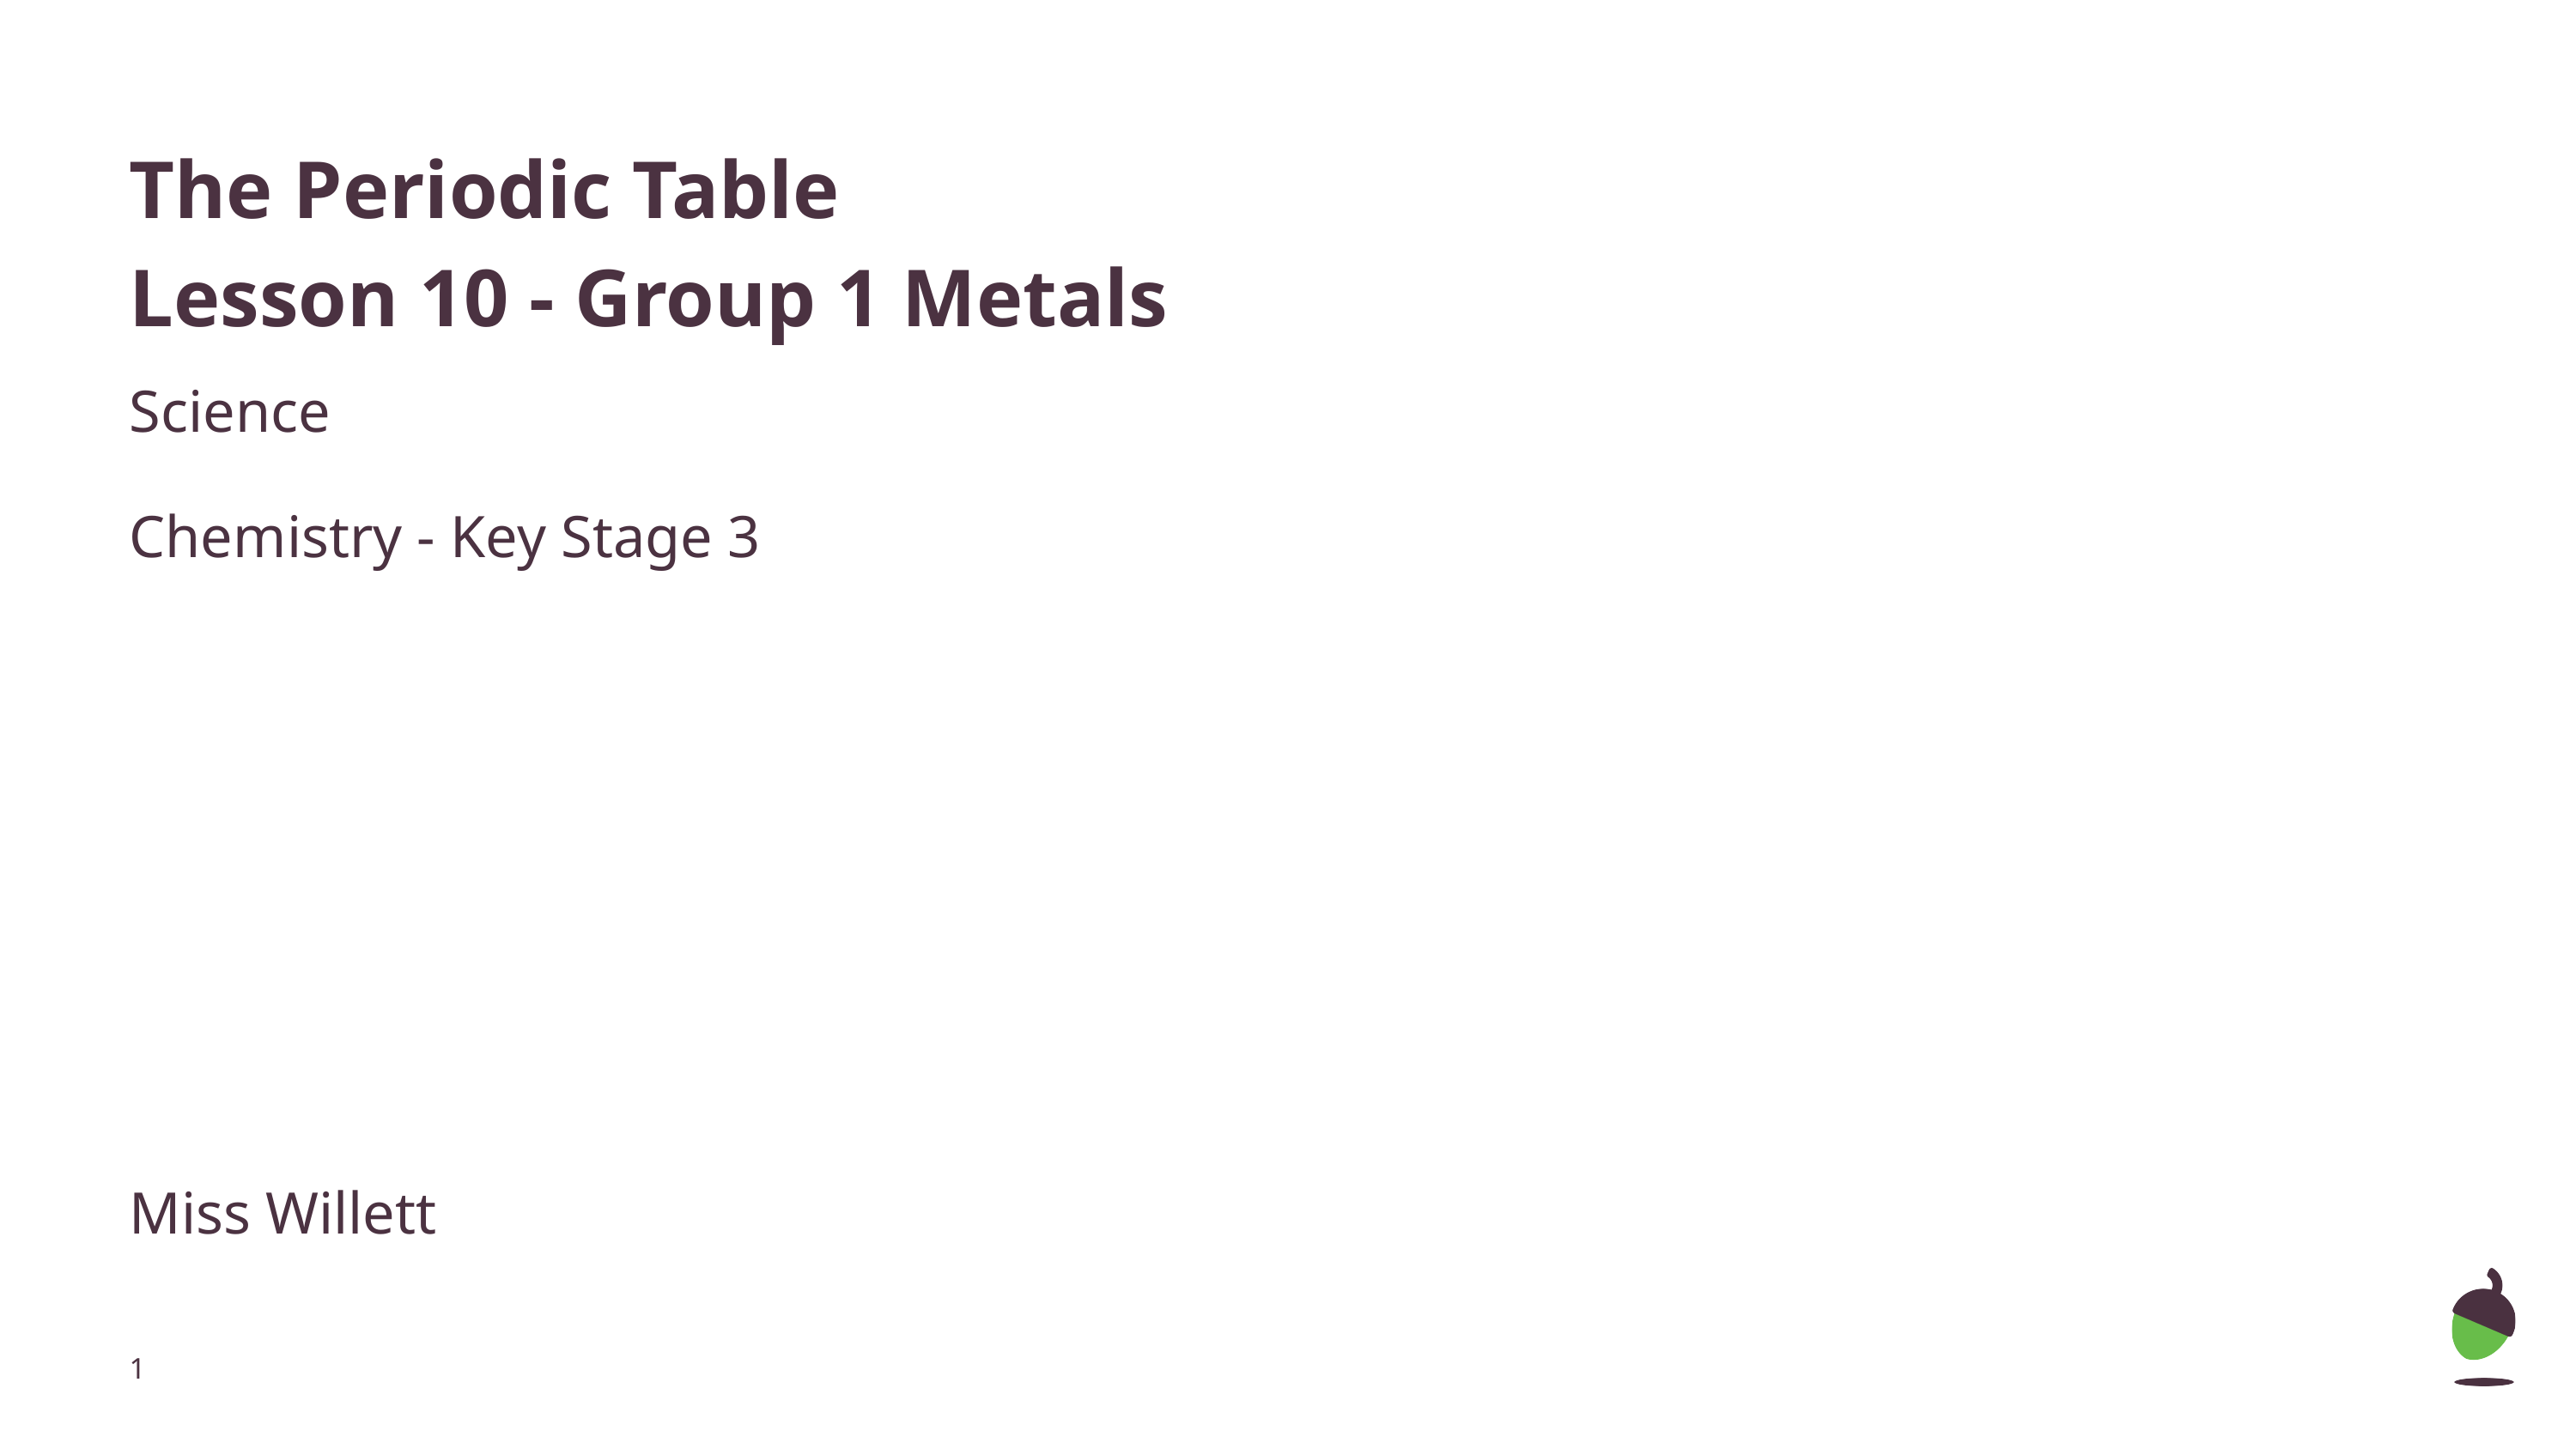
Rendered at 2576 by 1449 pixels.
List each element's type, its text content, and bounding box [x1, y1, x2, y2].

subtitle Miss Willett [129, 1155, 1242, 1331]
slide_number ‹#› [129, 1349, 332, 1401]
title The Periodic Table Lesson 10 - Group 1 Metals [129, 124, 1990, 355]
picture [2451, 1268, 2516, 1386]
list Science Chemistry - Key Stage 3 [129, 355, 2447, 1245]
